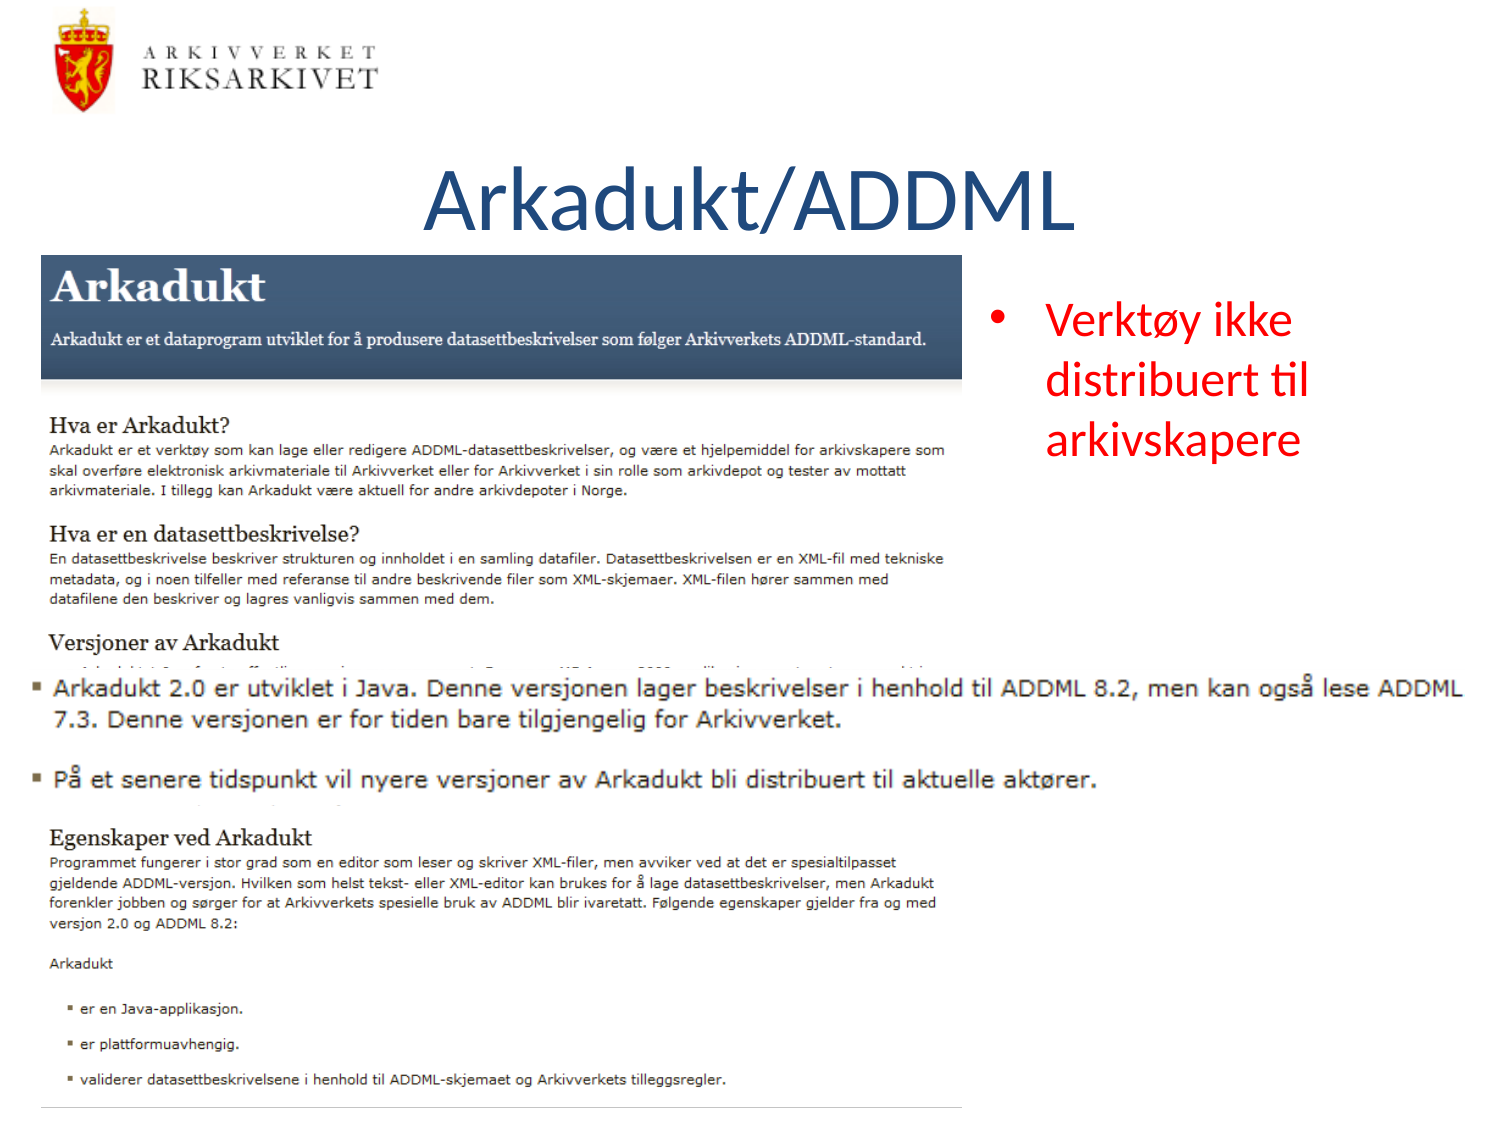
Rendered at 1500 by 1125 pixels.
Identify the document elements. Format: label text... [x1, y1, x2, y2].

picture [29, 255, 1465, 1110]
title Arkadukt/ADDML [75, 105, 1425, 282]
text_box Verktøy ikke distribuert til arkivskapere [974, 278, 1495, 622]
picture [37, 0, 408, 122]
